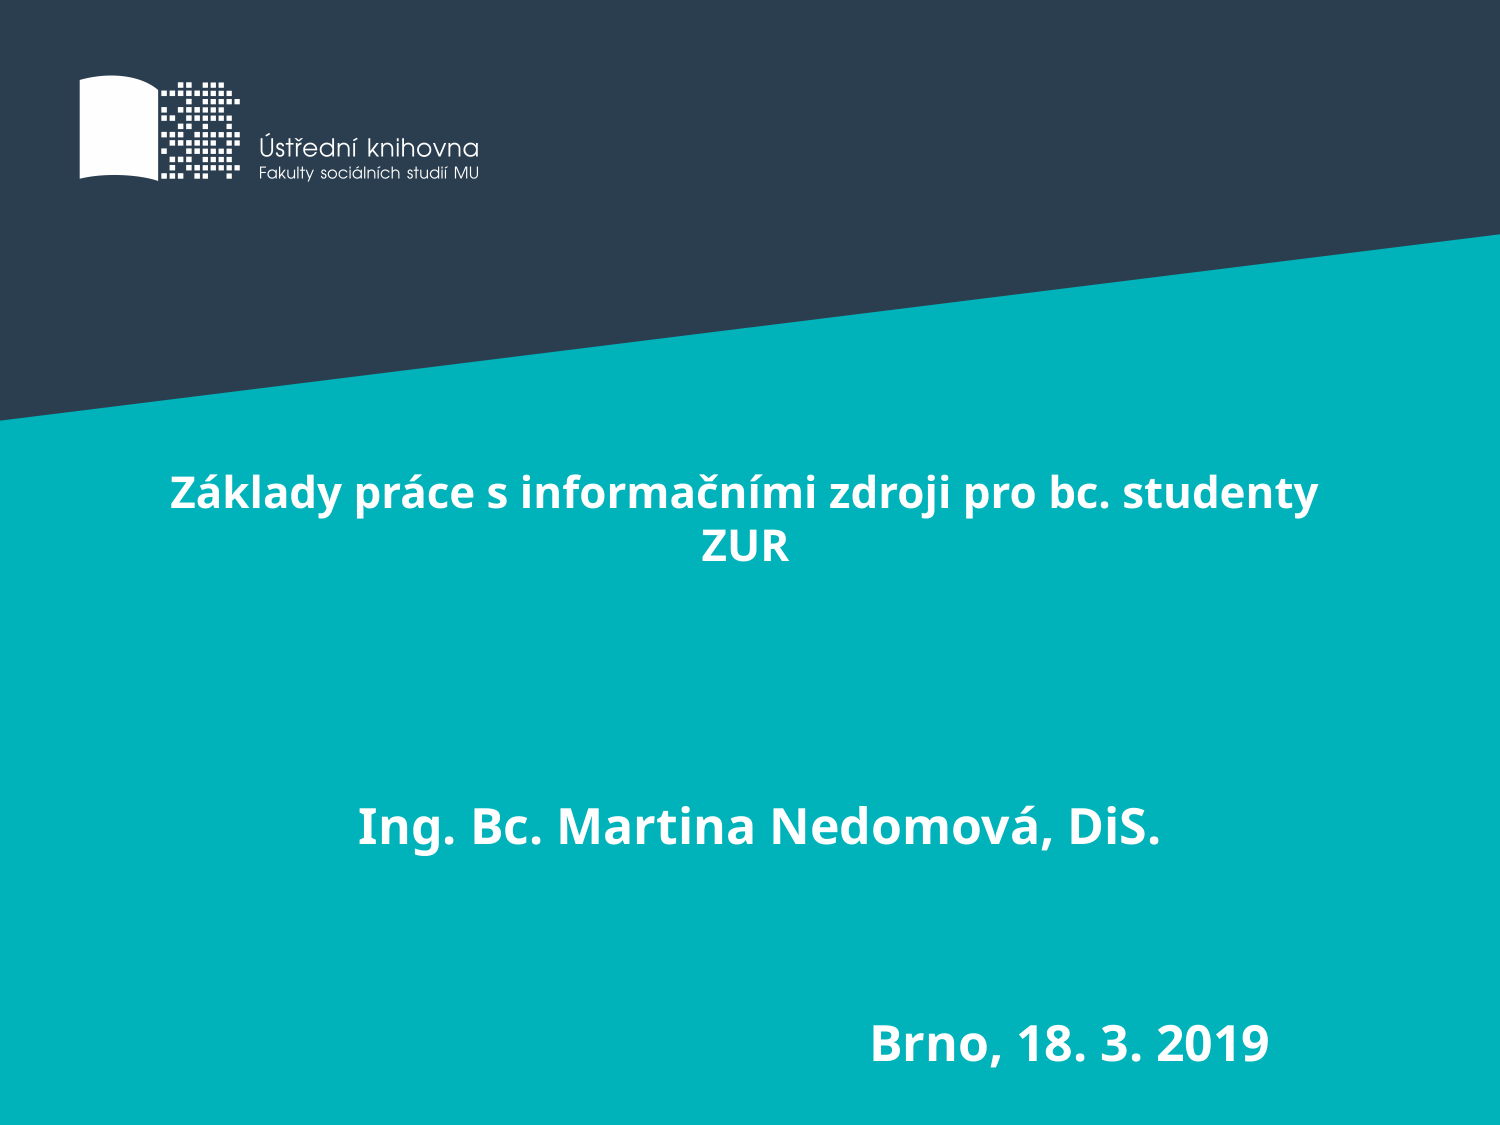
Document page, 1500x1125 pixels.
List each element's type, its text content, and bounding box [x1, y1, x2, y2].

picture [0, 0, 1500, 1125]
title Základy práce s informačními zdroji pro bc. studenty ZUR [108, 456, 1383, 579]
subtitle Ing. Bc. Martina Nedomová, DiS. [329, 786, 1192, 988]
text_box Brno, 18. 3. 2019 [854, 1003, 1500, 1124]
